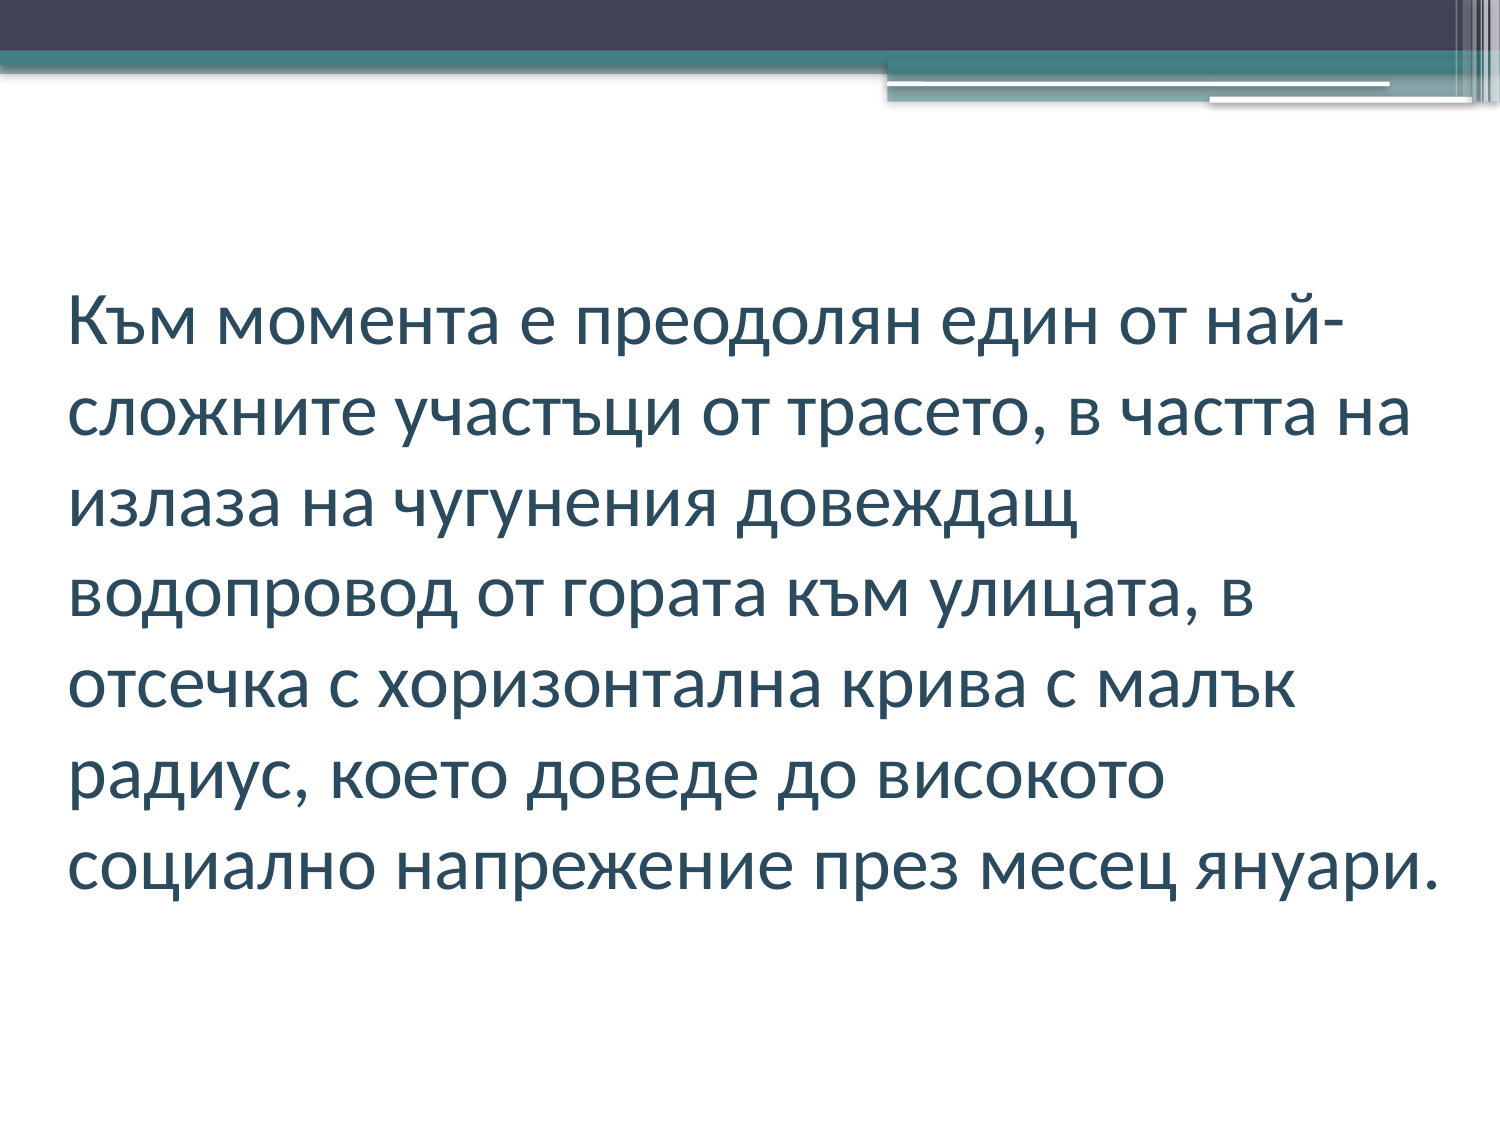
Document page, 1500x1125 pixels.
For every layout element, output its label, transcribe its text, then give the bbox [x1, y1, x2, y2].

title Към момента е преодолян един от най-сложните участъци от трасето, в частта на излаза на чугунения довеждащ водопровод от гората към улицата, в отсечка с хоризонтална крива с малък радиус, което доведе до високото социално напрежение през месец януари. [53, 0, 1459, 917]
